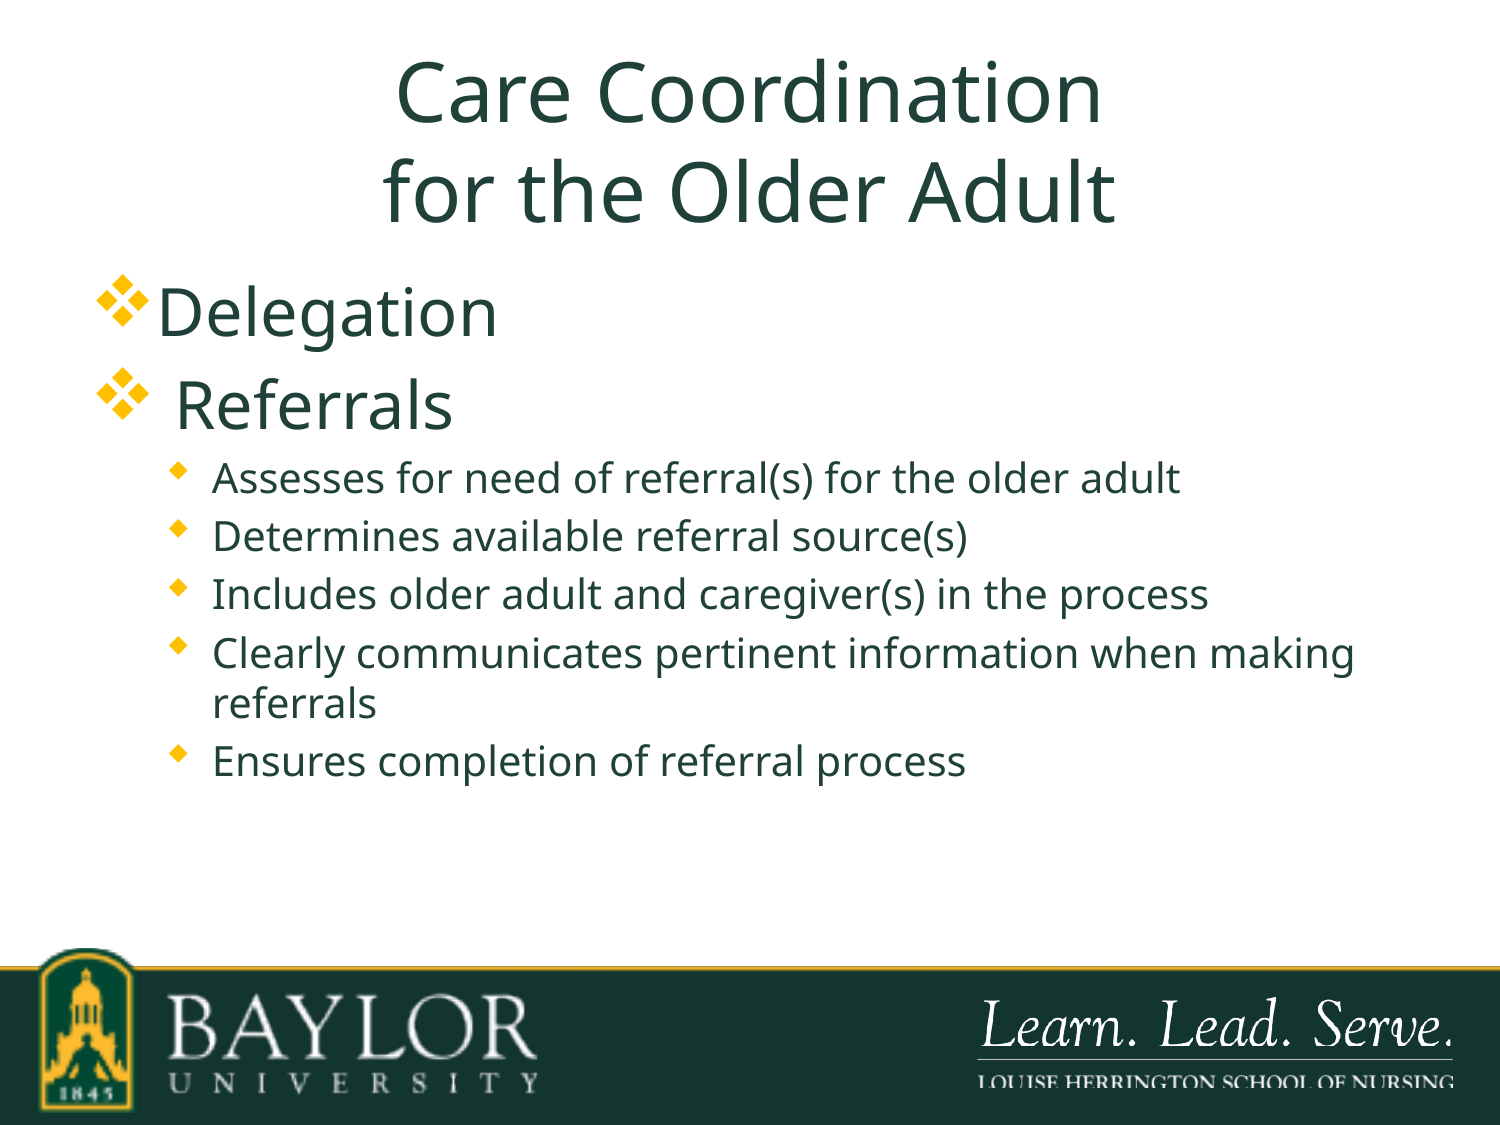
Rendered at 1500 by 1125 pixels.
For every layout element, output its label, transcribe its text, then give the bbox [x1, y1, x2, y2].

list Delegation Referrals Assesses for need of referral(s) for the older adult Determines available referral source(s) Includes older adult and caregiver(s) in the process Clearly communicates pertinent information when making referrals Ensures completion of referral process [75, 262, 1425, 925]
title Care Coordination for the Older Adult [75, 45, 1425, 233]
picture [0, 0, 1500, 1125]
